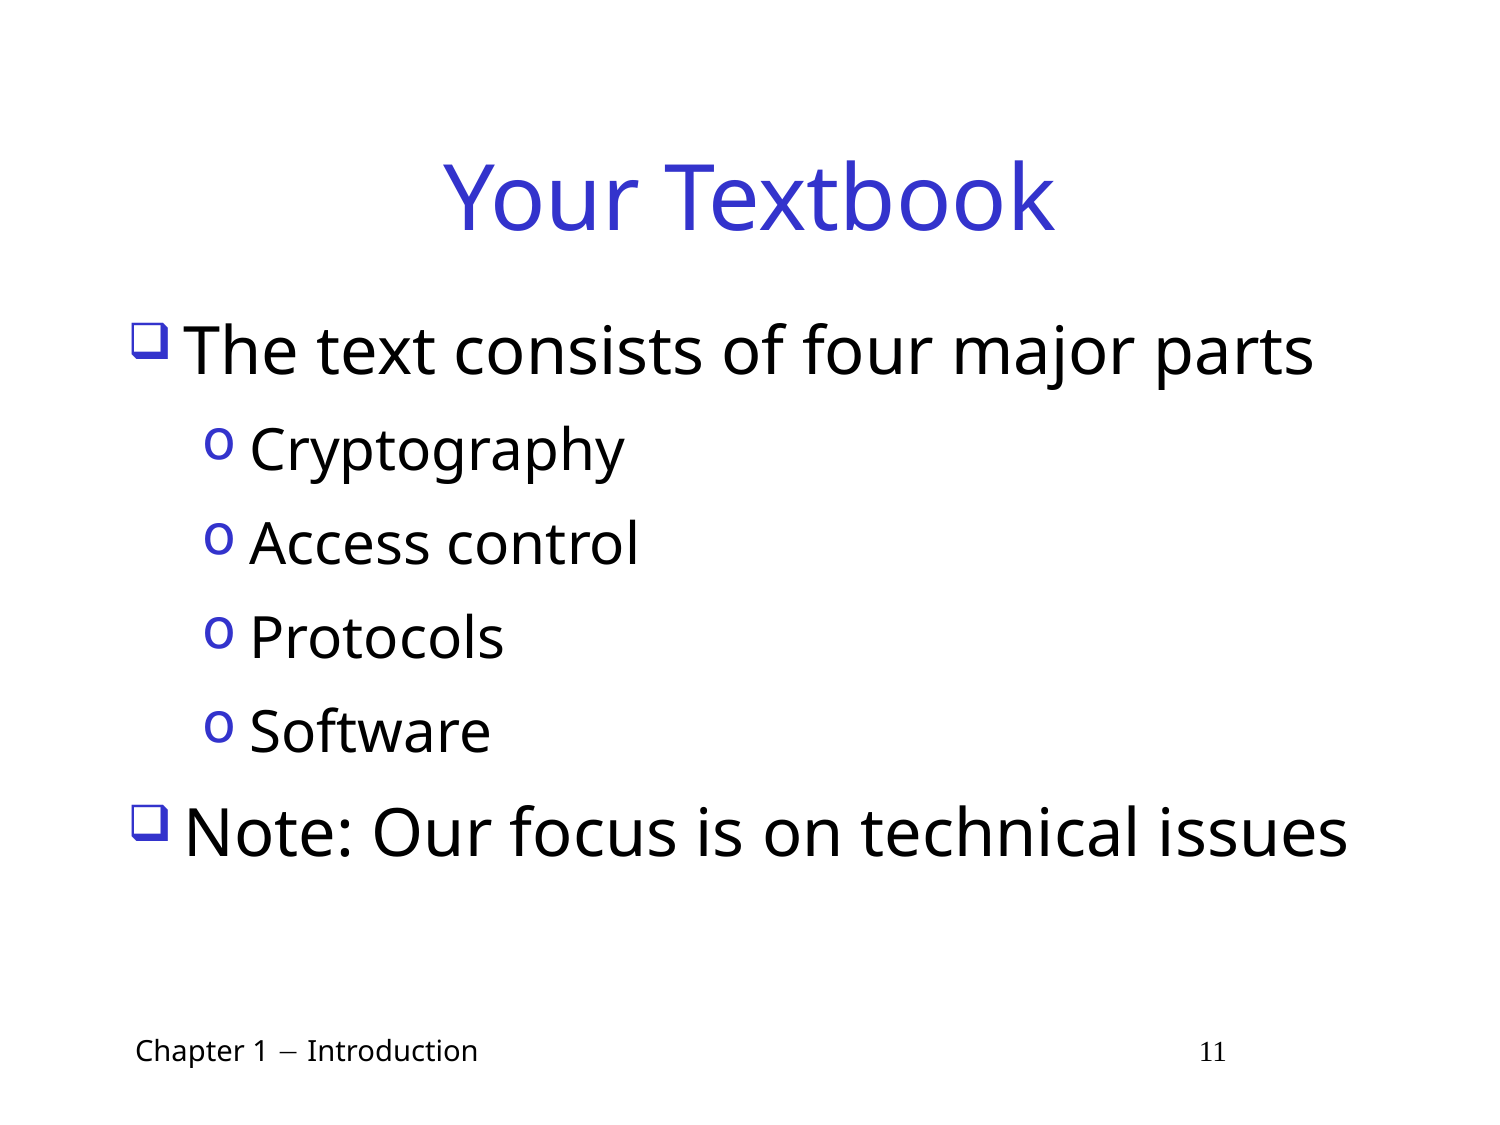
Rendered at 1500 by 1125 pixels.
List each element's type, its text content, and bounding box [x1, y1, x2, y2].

list The text consists of four major parts Cryptography Access control Protocols Software Note: Our focus is on technical issues [112, 299, 1388, 976]
title Your Textbook [112, 99, 1388, 288]
footer Chapter 1  Introduction 11 [112, 1024, 1401, 1101]
